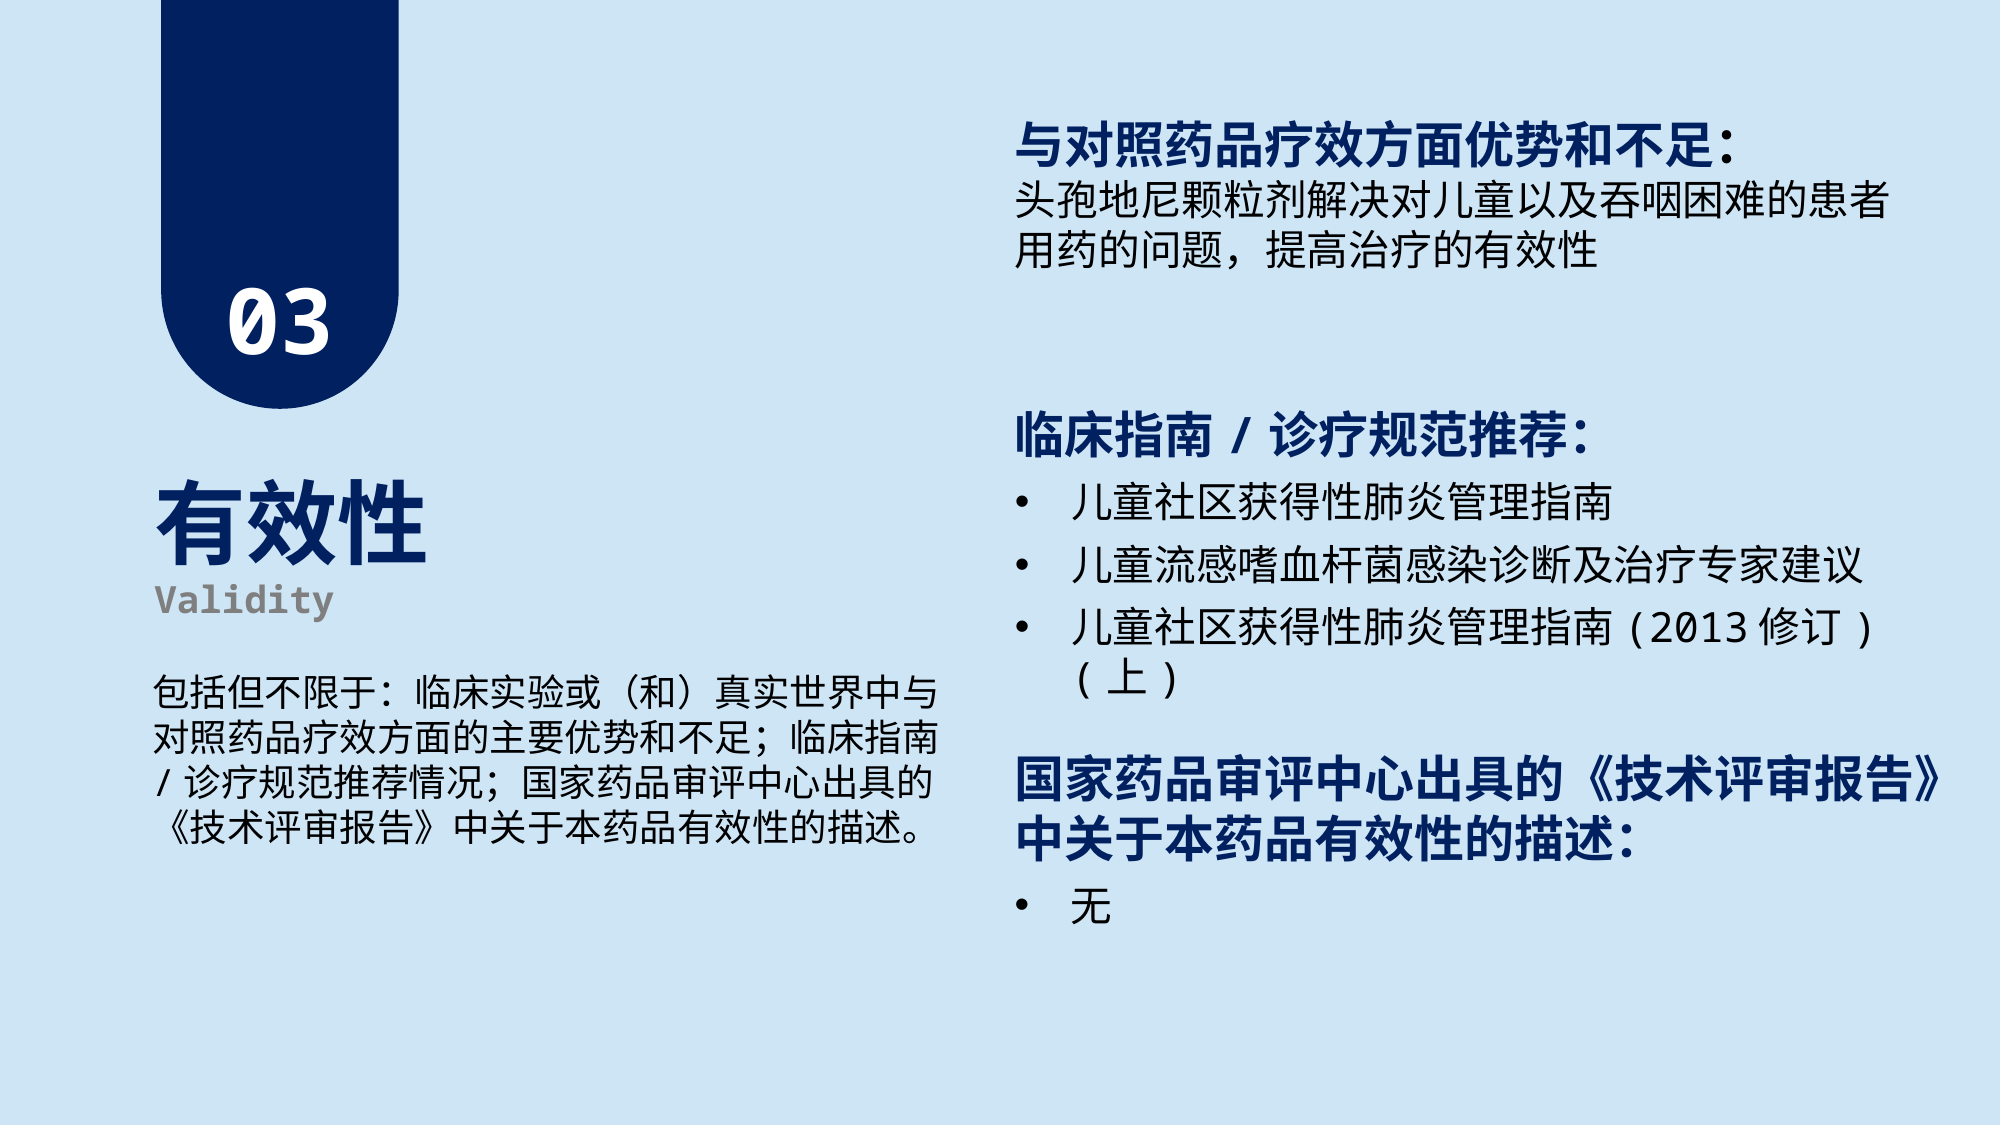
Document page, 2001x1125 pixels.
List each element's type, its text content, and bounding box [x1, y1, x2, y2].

text_box 与对照药品疗效方面优势和不足： 头孢地尼颗粒剂解决对儿童以及吞咽困难的患者用药的问题，提高治疗的有效性 [999, 46, 1925, 332]
text_box 03 [210, 255, 350, 381]
text_box [160, 0, 400, 410]
text_box 包括但不限于：临床实验或（和）真实世界中与对照药品疗效方面的主要优势和不足；临床指南/诊疗规范推荐情况；国家药品审评中心出具的《技术评审报告》中关于本药品有效性的描述。 [137, 661, 964, 856]
text_box 临床指南/诊疗规范推荐： 儿童社区获得性肺炎管理指南 儿童流感嗜血杆菌感染诊断及治疗专家建议 儿童社区获得性肺炎管理指南(2013修订)(上) [999, 396, 1925, 709]
text_box 有效性 Validity [139, 458, 445, 629]
text_box 国家药品审评中心出具的《技术评审报告》中关于本药品有效性的描述： 无 [999, 739, 1985, 937]
